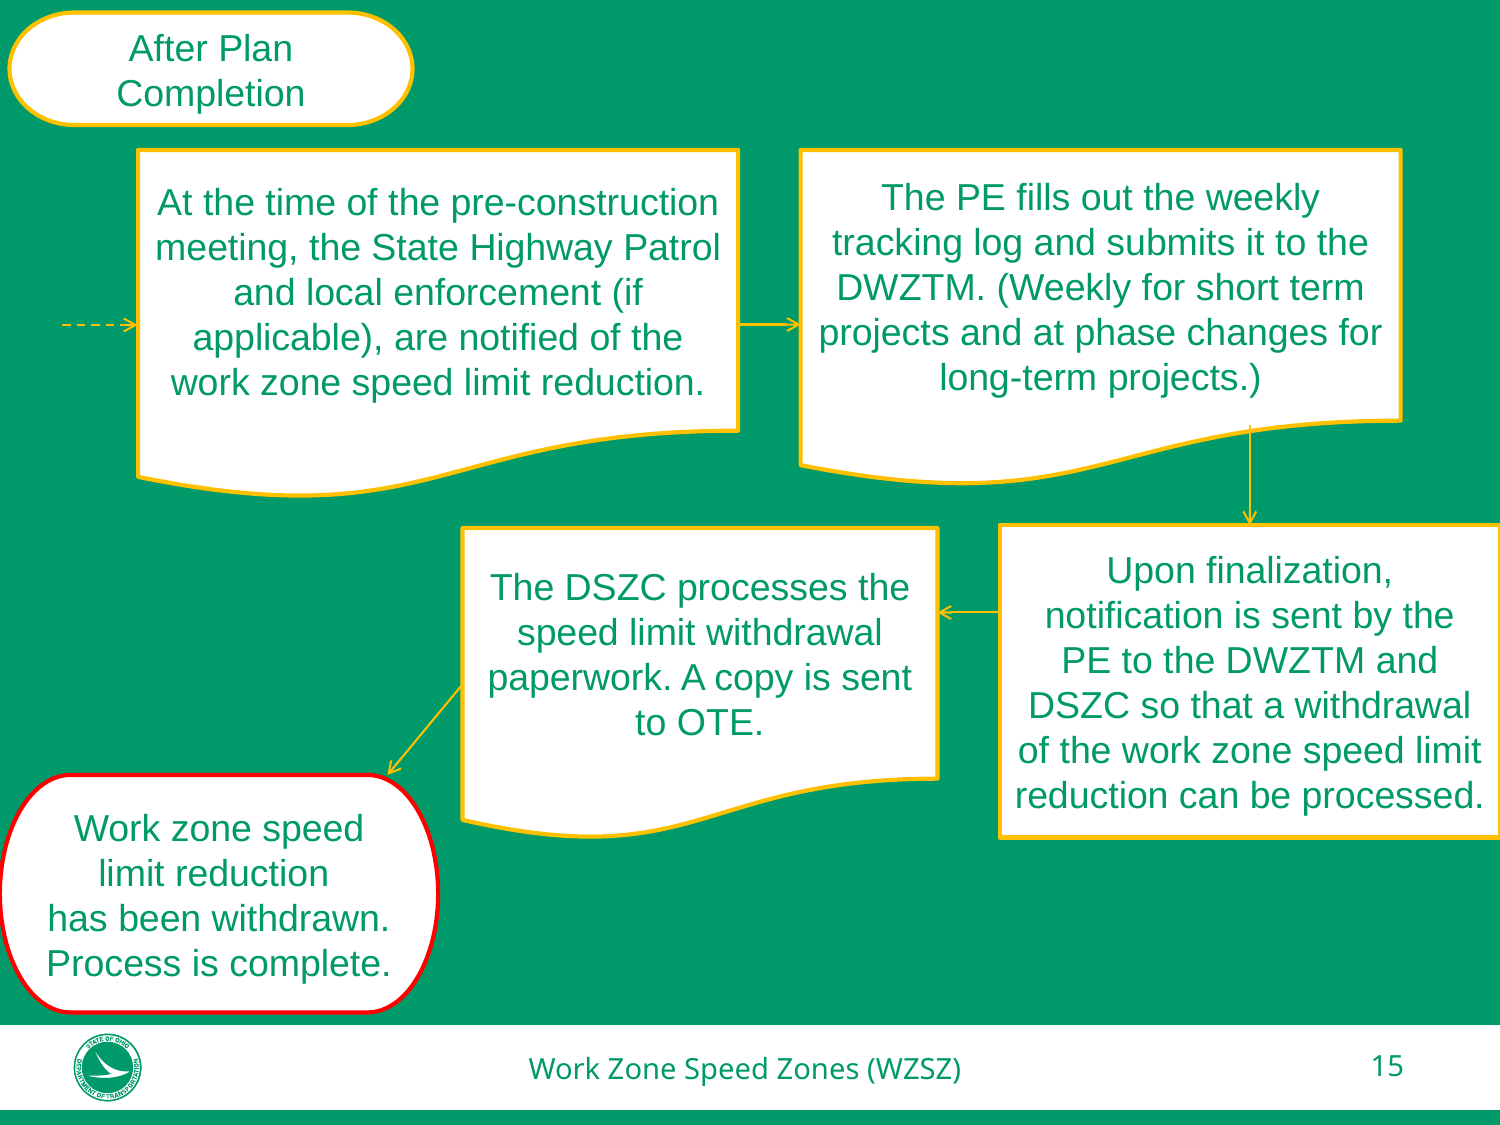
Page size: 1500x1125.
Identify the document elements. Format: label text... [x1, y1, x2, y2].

text_box At the time of the pre-construction meeting, the State Highway Patrol and local enforcement (if applicable), are notified of the work zone speed limit reduction. [136, 147, 741, 498]
footer Work Zone Speed Zones (WZSZ) [140, 1037, 1350, 1098]
text_box The DSZC processes the speed limit withdrawal paperwork. A copy is sent to OTE. [460, 525, 940, 839]
text_box Upon finalization, notification is sent by the PE to the DWZTM and DSZC so that a withdrawal of the work zone speed limit reduction can be processed. [998, 523, 1500, 840]
text_box Work zone speed limit reduction has been withdrawn. Process is complete. [0, 772, 441, 1015]
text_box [387, 684, 463, 776]
text_box The PE fills out the weekly tracking log and submits it to the DWZTM. (Weekly for short term projects and at phase changes for long-term projects.) [798, 147, 1403, 486]
text_box After Plan Completion [7, 10, 415, 128]
